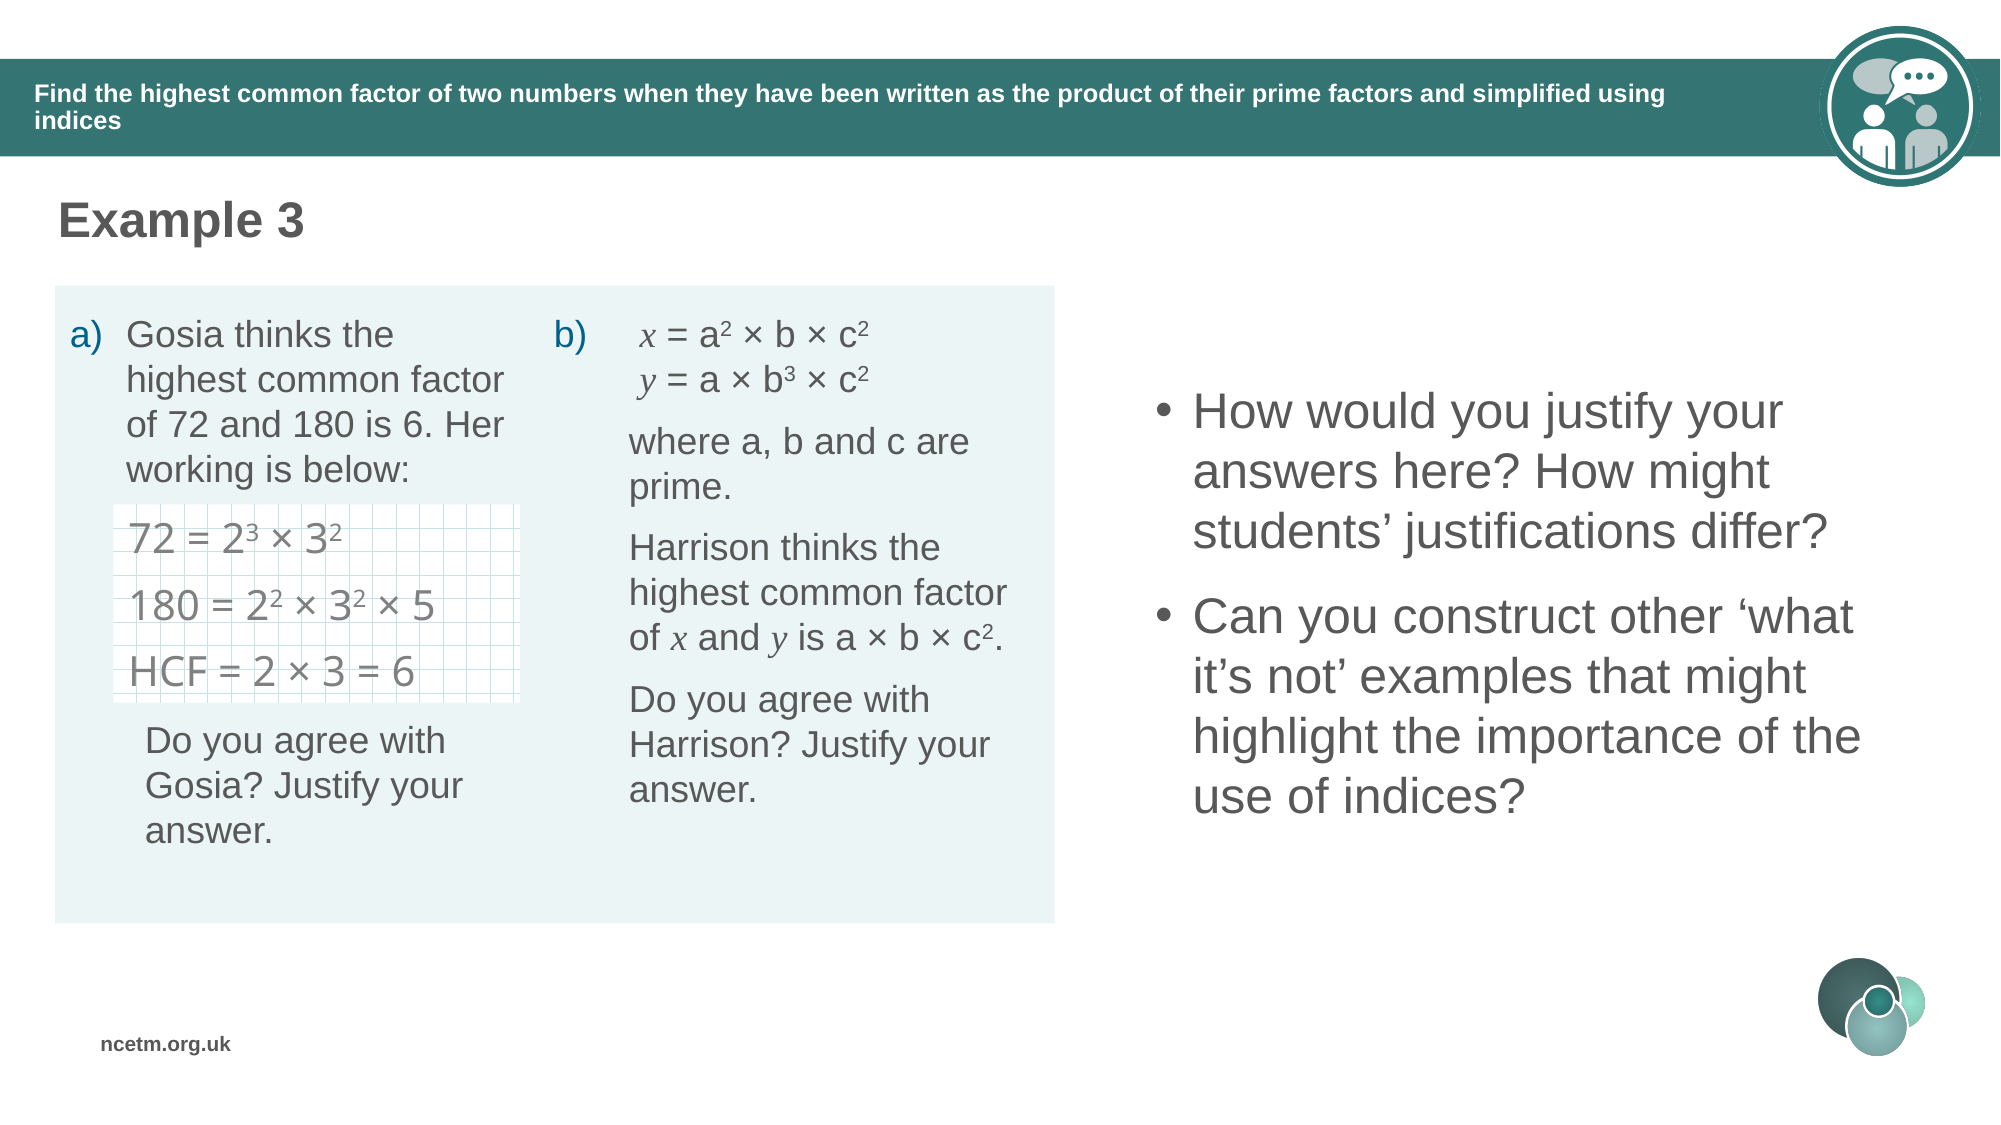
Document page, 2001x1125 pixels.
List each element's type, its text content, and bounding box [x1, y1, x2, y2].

text_box Example 3 [43, 179, 1043, 255]
text_box How would you justify your answers here? How might students’ justifications differ? Can you construct other ‘what it’s not’ examples that might highlight the importance of the use of indices? [1118, 285, 1922, 917]
picture [1818, 24, 1982, 188]
picture [1818, 958, 1925, 1056]
text_box x = a2 × b × c2 y = a × b3 × c2 where a, b and c are prime. Harrison thinks the highest common factor of x and y is a × b × c2. Do you agree with Harrison? Justify your answer. [540, 302, 1043, 818]
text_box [55, 302, 540, 872]
title Find the highest common factor of two numbers when they have been written as the product of their prime factors and simplified using indices [19, 72, 1757, 143]
text_box [55, 285, 1055, 924]
